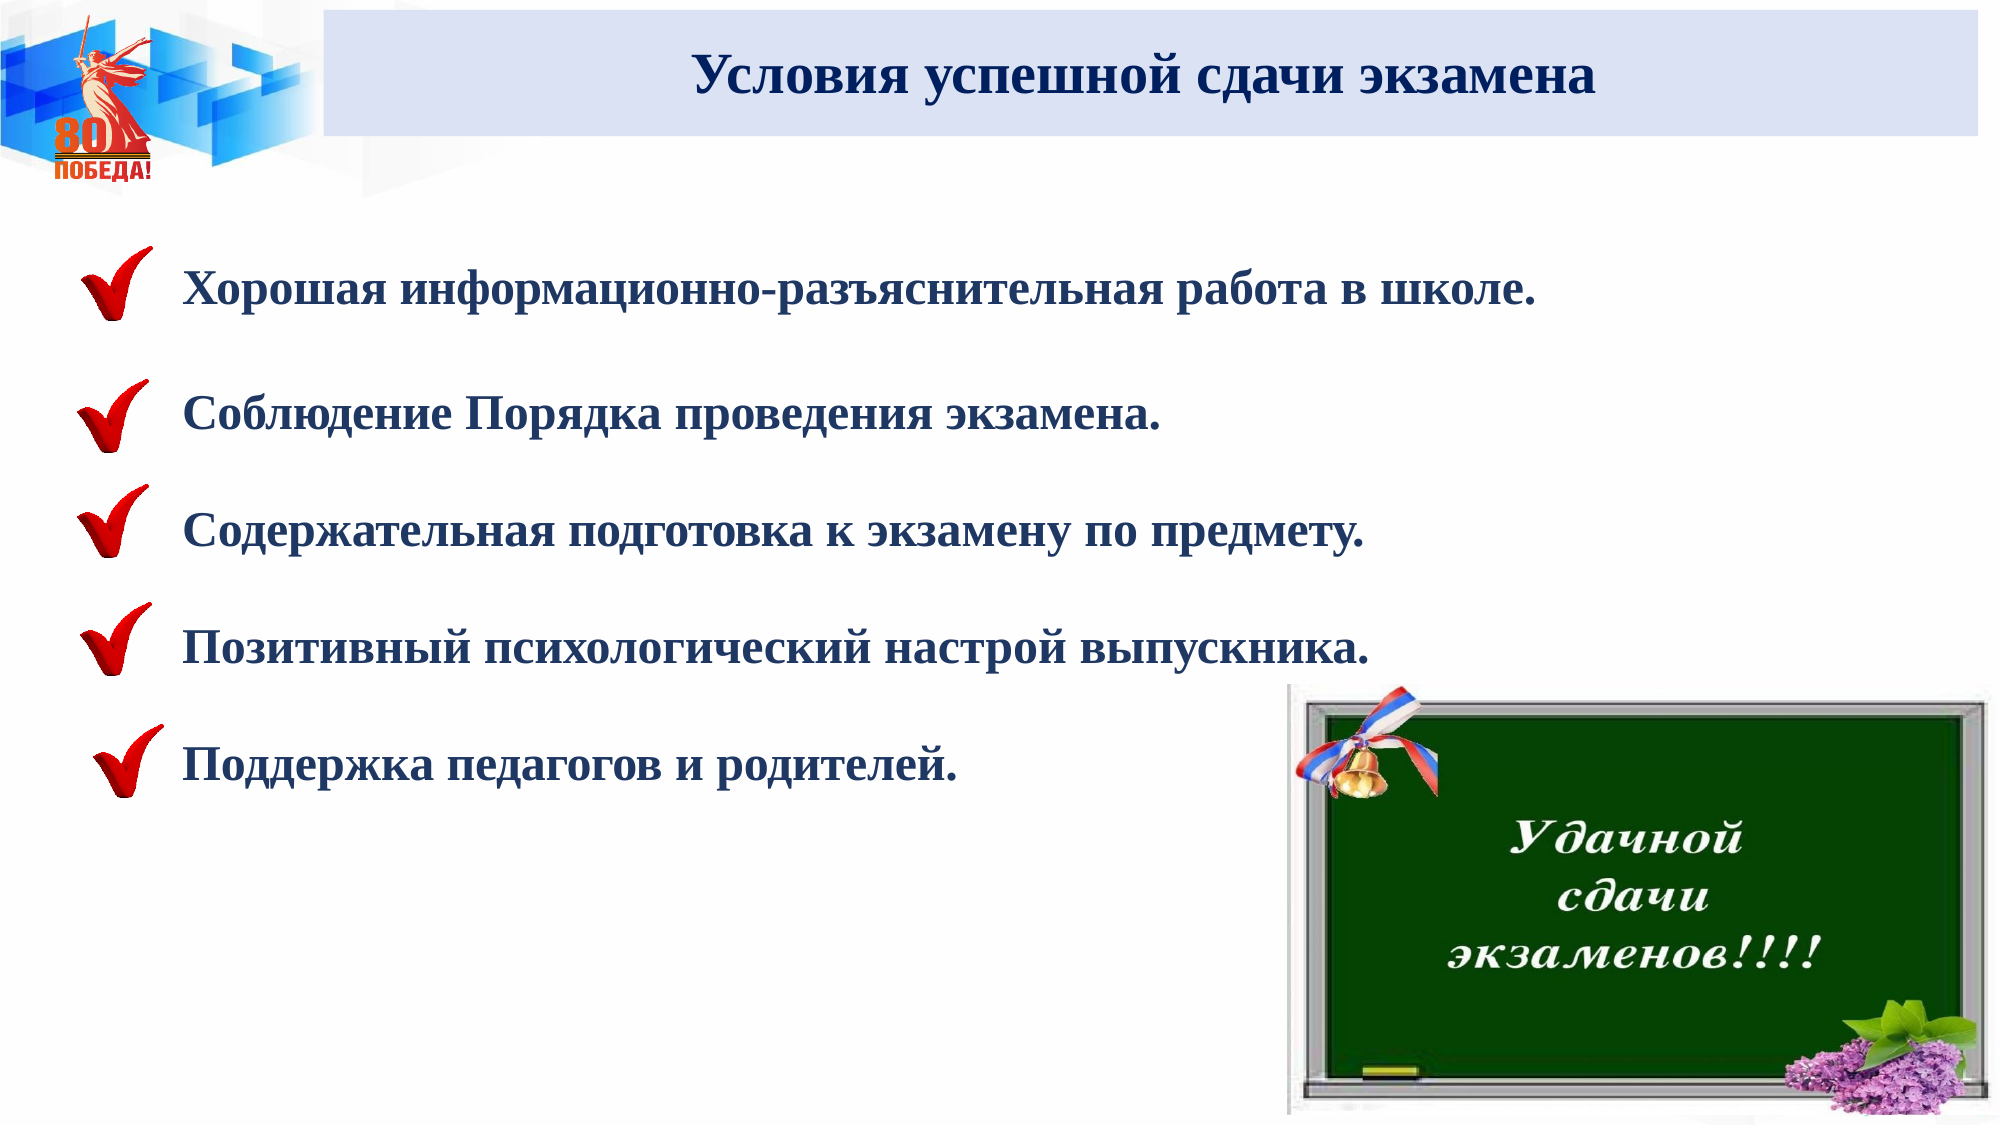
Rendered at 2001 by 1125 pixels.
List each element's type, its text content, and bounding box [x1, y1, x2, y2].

list Хорошая информационно-разъяснительная работа в школе. Соблюдение Порядка проведения экзамена. Содержательная подготовка к экзамену по предмету. Позитивный психологический настрой выпускника. Поддержка педагогов и родителей. [179, 252, 1554, 892]
picture [0, 0, 2000, 1125]
title Условия успешной сдачи экзамена [23, 8, 1977, 224]
